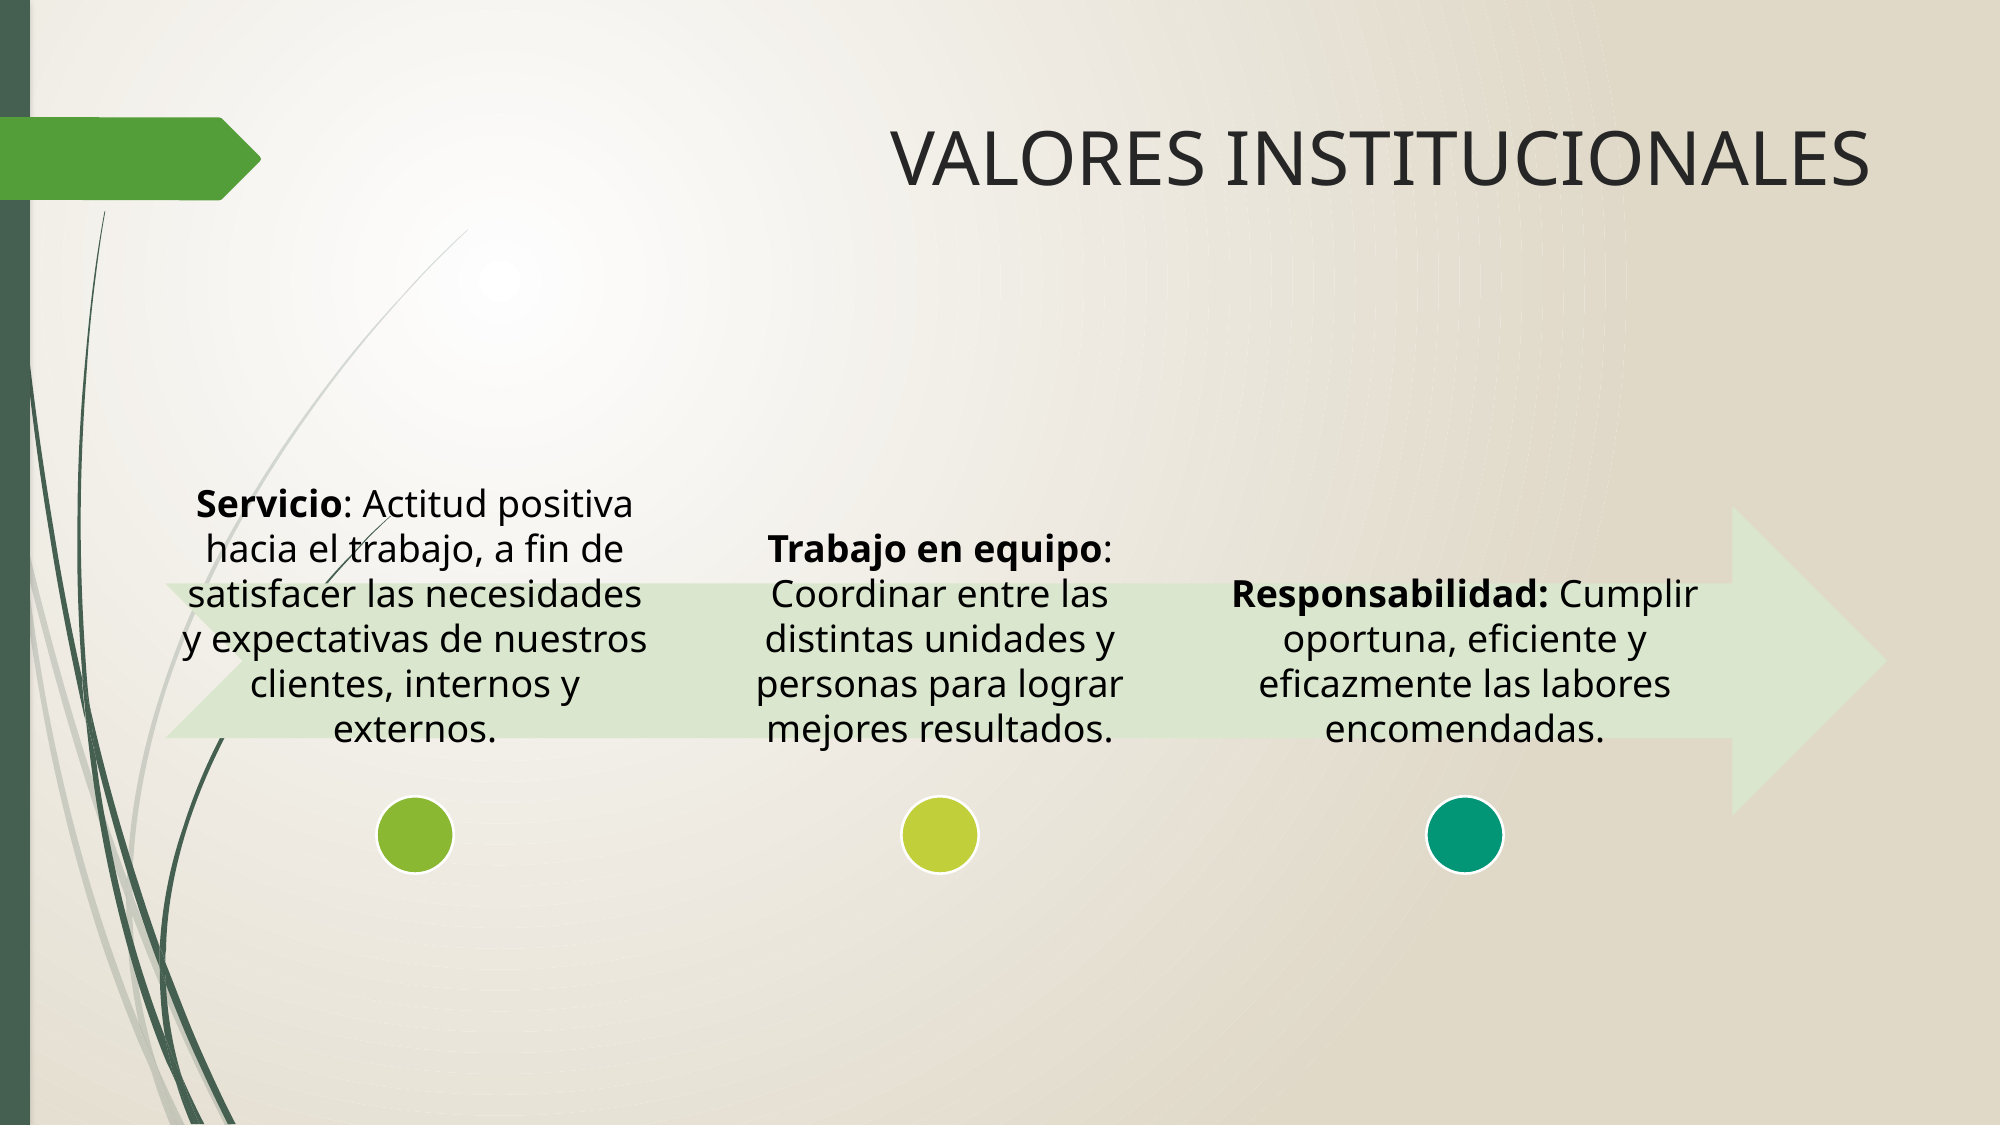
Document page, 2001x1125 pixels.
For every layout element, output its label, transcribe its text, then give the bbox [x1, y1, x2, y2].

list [164, 273, 1888, 1049]
title VALORES INSTITUCIONALES [425, 102, 1888, 273]
